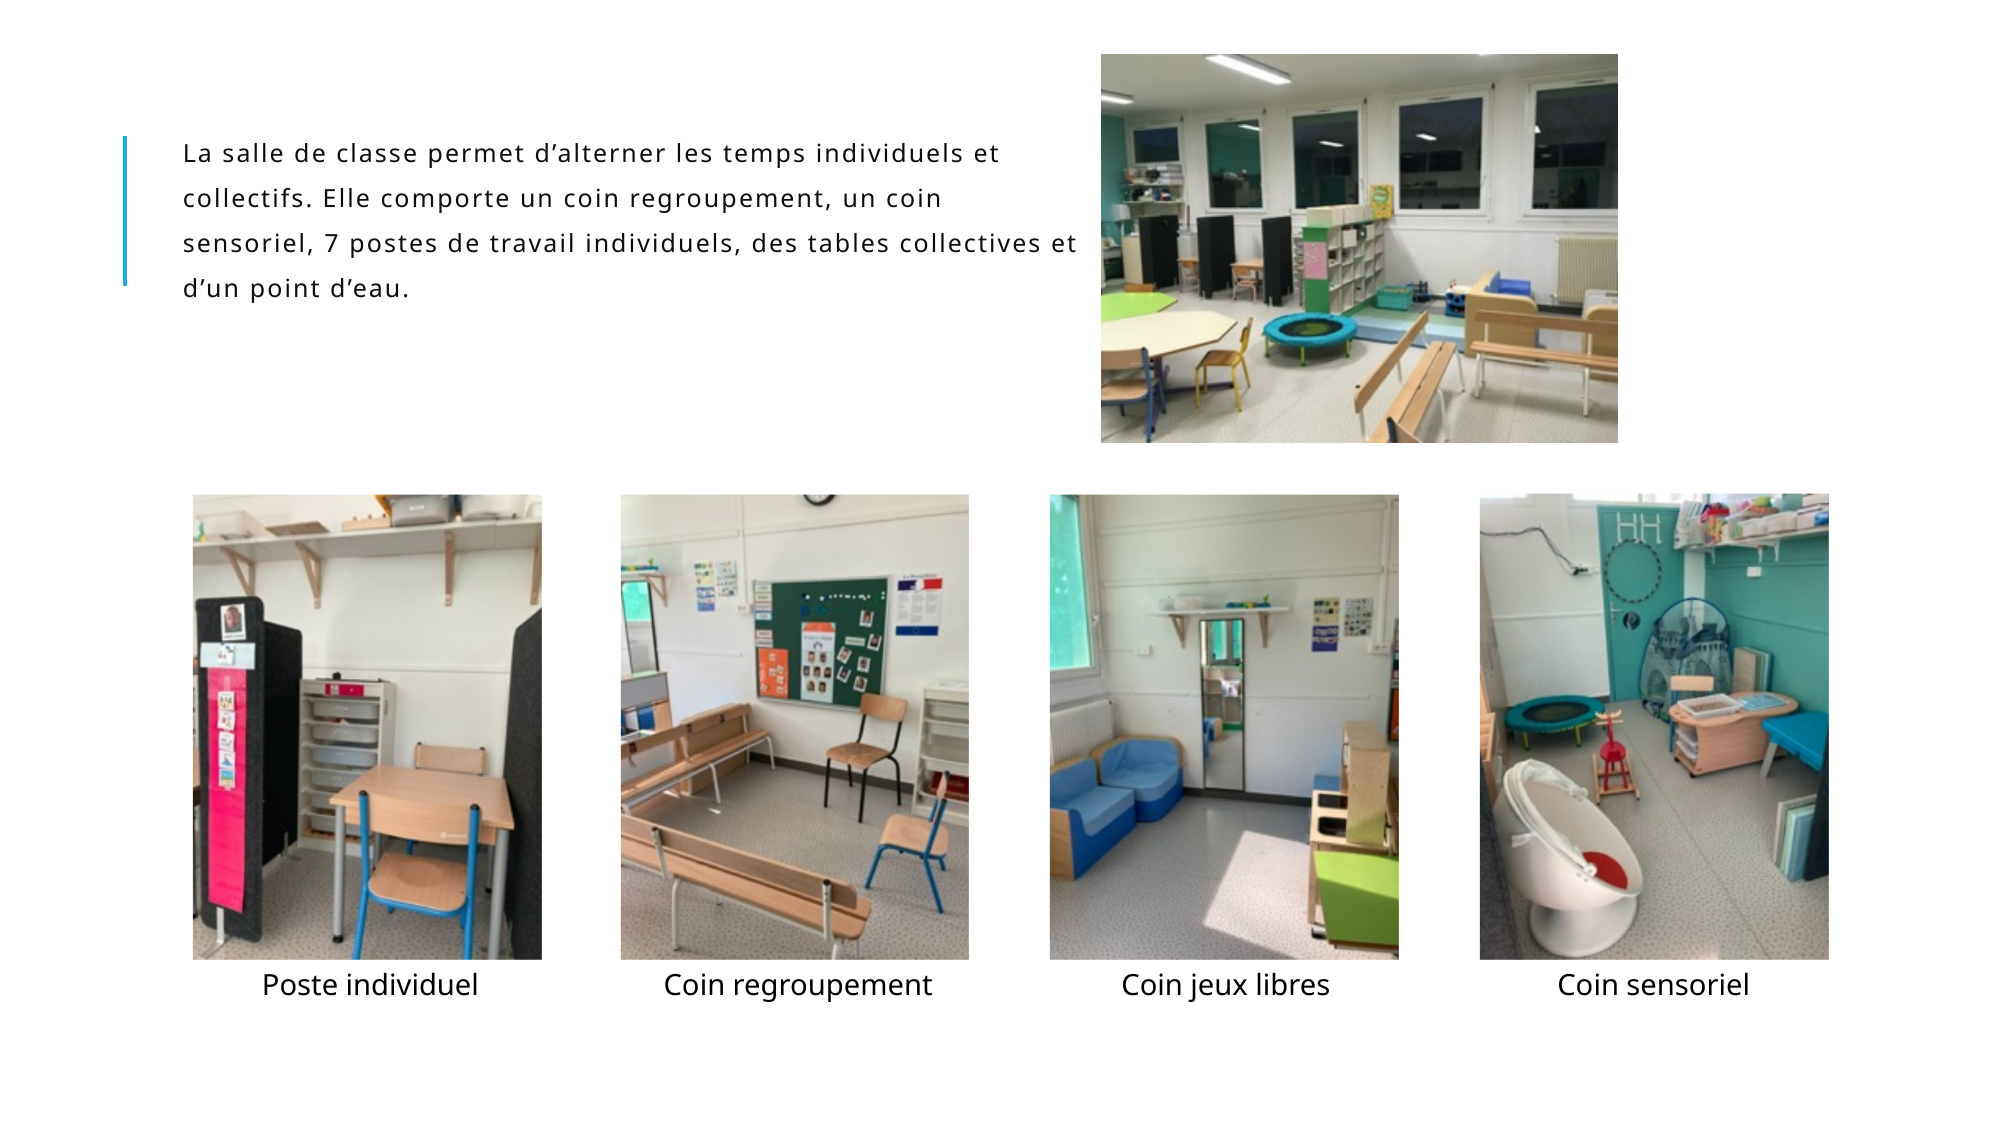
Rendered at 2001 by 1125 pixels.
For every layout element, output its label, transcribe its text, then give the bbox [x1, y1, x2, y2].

picture [562, 494, 1887, 959]
picture [193, 495, 541, 552]
text_box Coin sensoriel [1479, 959, 1829, 1009]
text_box Coin regroupement [623, 959, 973, 1009]
text_box Poste individuel [196, 959, 545, 1009]
picture [193, 902, 541, 959]
text_box Coin jeux libres [1051, 959, 1401, 1009]
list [134, 552, 557, 902]
picture [1100, 54, 1618, 443]
title La salle de classe permet d’alterner les temps individuels et collectifs. Elle comporte un coin regroupement, un coin sensoriel, 7 postes de travail individuels, des tables collectives et d’un point d’eau. [168, 83, 1094, 342]
